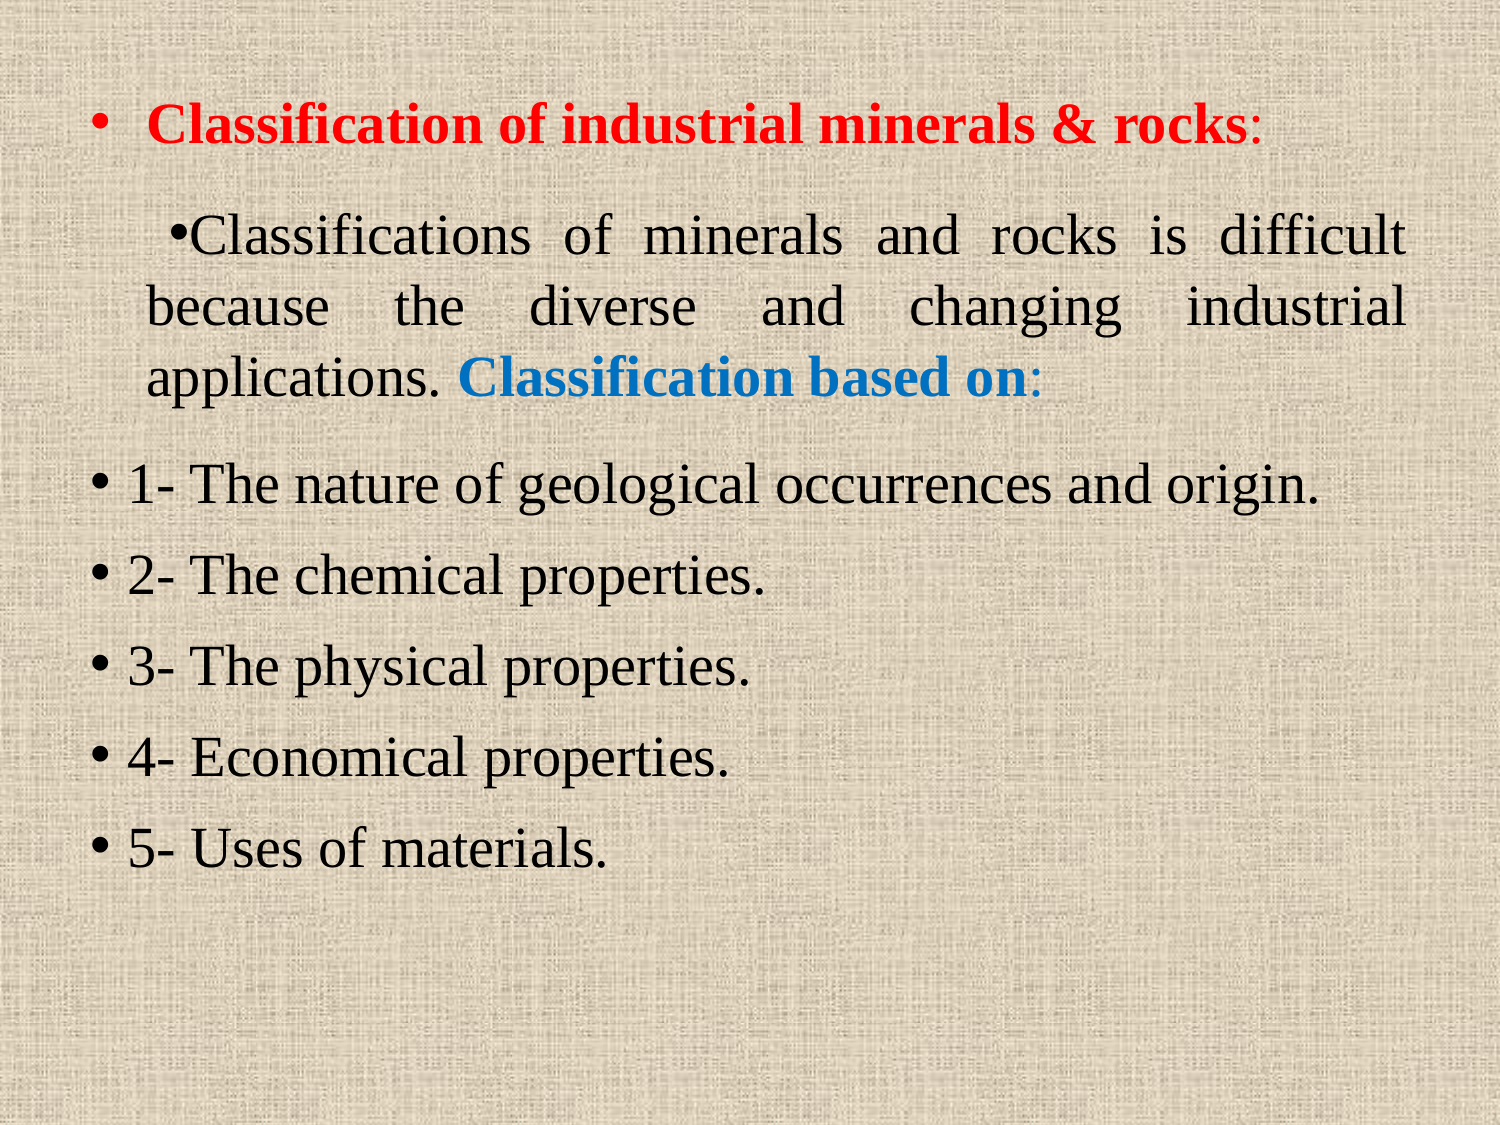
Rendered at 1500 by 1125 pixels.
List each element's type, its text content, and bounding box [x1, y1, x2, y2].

picture [0, 0, 1500, 1125]
list Classification of industrial minerals & rocks: Classifications of minerals and rocks is difficult because the diverse and changing industrial applications. Classification based on: 1- The nature of geological occurrences and origin. 2- The chemical properties. 3- The physical properties. 4- Economical properties. 5- Uses of materials. [75, 78, 1425, 1005]
